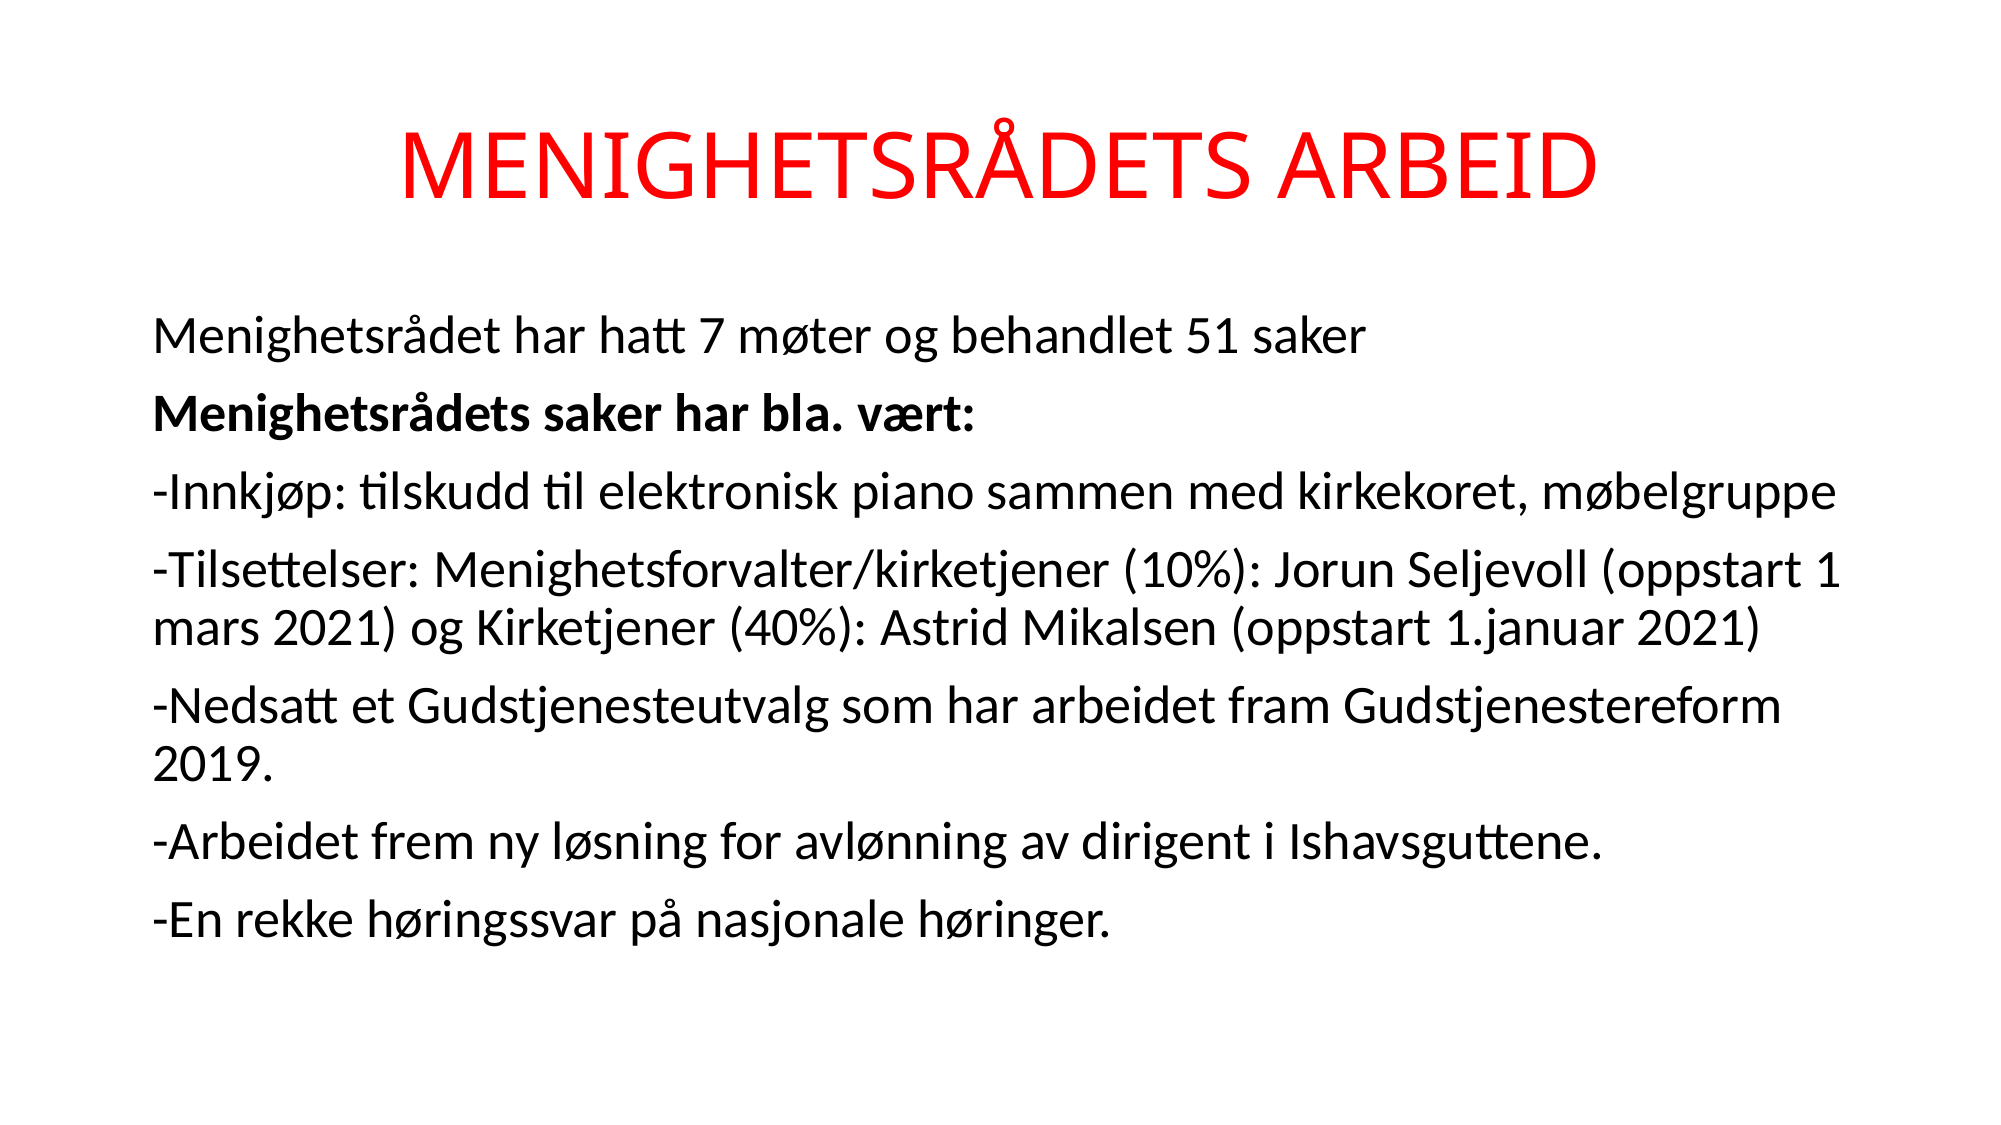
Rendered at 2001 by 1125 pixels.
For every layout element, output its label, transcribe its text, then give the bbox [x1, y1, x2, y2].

title MENIGHETSRÅDETS ARBEID [137, 59, 1863, 278]
list Menighetsrådet har hatt 7 møter og behandlet 51 saker Menighetsrådets saker har bla. vært: -Innkjøp: tilskudd til elektronisk piano sammen med kirkekoret, møbelgruppe -Tilsettelser: Menighetsforvalter/kirketjener (10%): Jorun Seljevoll (oppstart 1 mars 2021) og Kirketjener (40%): Astrid Mikalsen (oppstart 1.januar 2021) -Nedsatt et Gudstjenesteutvalg som har arbeidet fram Gudstjenestereform 2019. -Arbeidet frem ny løsning for avlønning av dirigent i Ishavsguttene. -En rekke høringssvar på nasjonale høringer. [137, 299, 1863, 1014]
